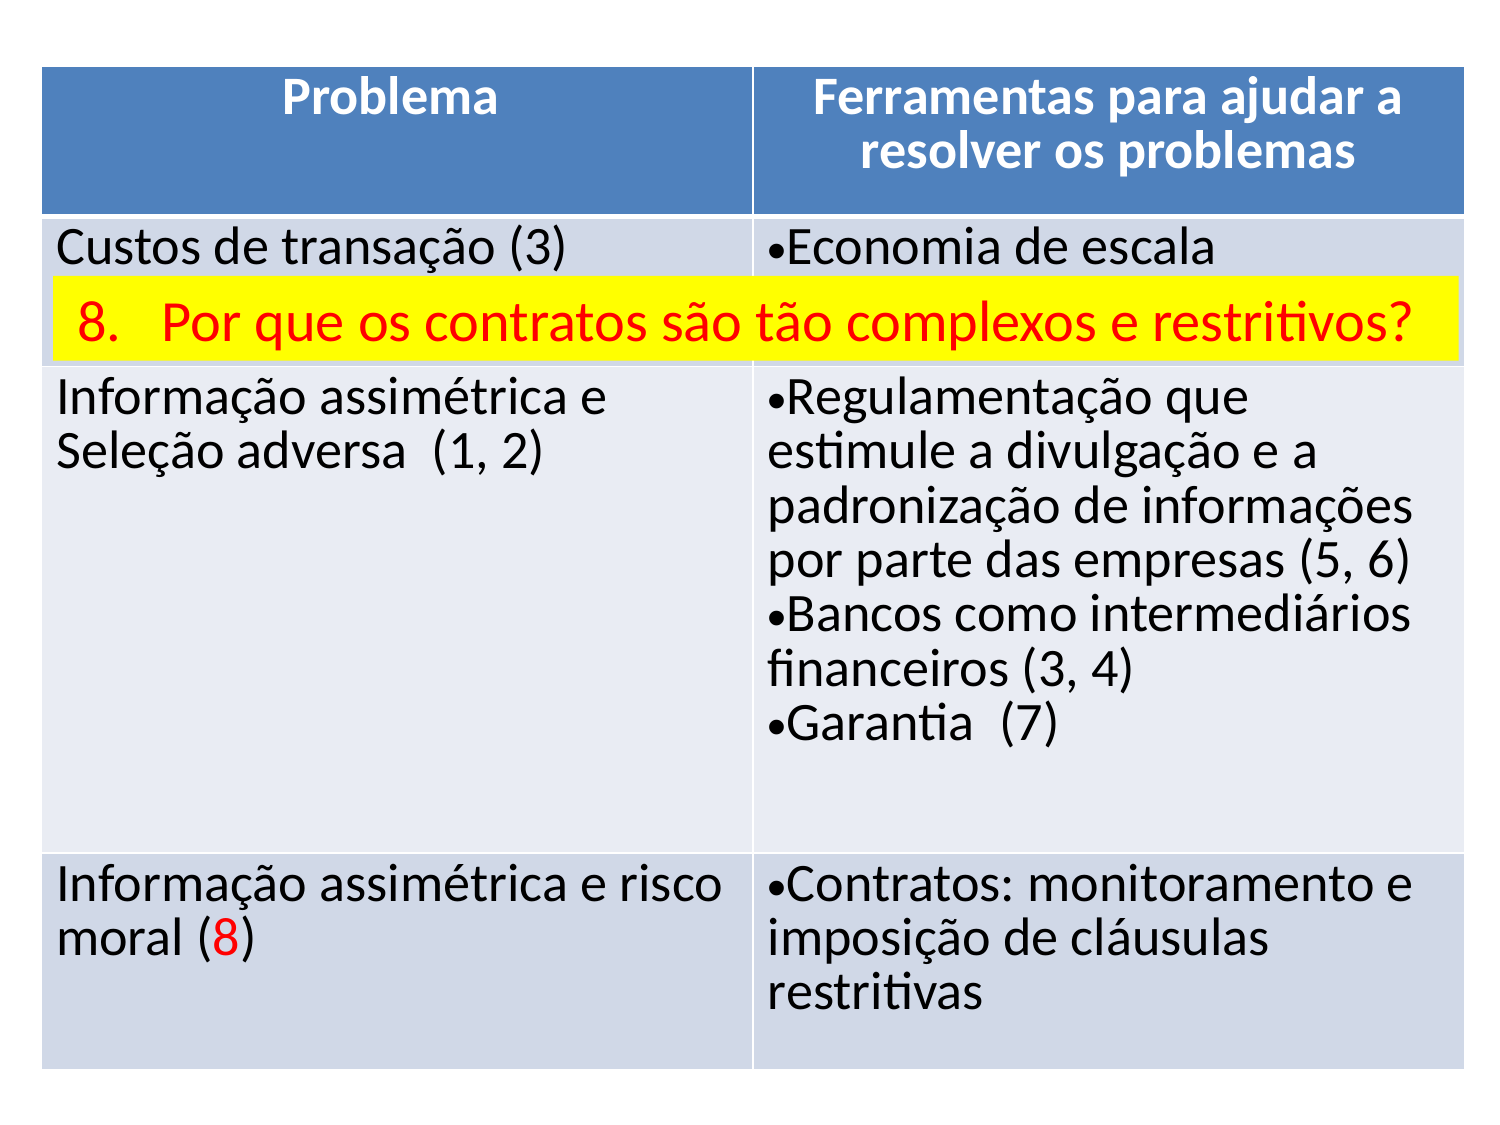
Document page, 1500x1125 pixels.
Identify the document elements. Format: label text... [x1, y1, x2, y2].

table_cell Custos de transação (3) [42, 219, 752, 366]
table_cell Contratos: monitoramento e imposição de cláusulas restritivas [754, 854, 1464, 1069]
text_box Por que os contratos são tão complexos e restritivos? [53, 275, 1459, 361]
table_cell Economia de escala Experiência [754, 219, 1464, 366]
table_header Ferramentas para ajudar a resolver os problemas [754, 67, 1464, 214]
table_cell Regulamentação que estimule a divulgação e a padronização de informações por parte das empresas (5, 6) Bancos como intermediários financeiros (3, 4) Garantia (7) [754, 367, 1464, 852]
table_header Problema [42, 67, 752, 214]
table_cell Informação assimétrica e Seleção adversa (1, 2) [42, 367, 752, 852]
table_cell Informação assimétrica e risco moral (8) [42, 854, 752, 1069]
